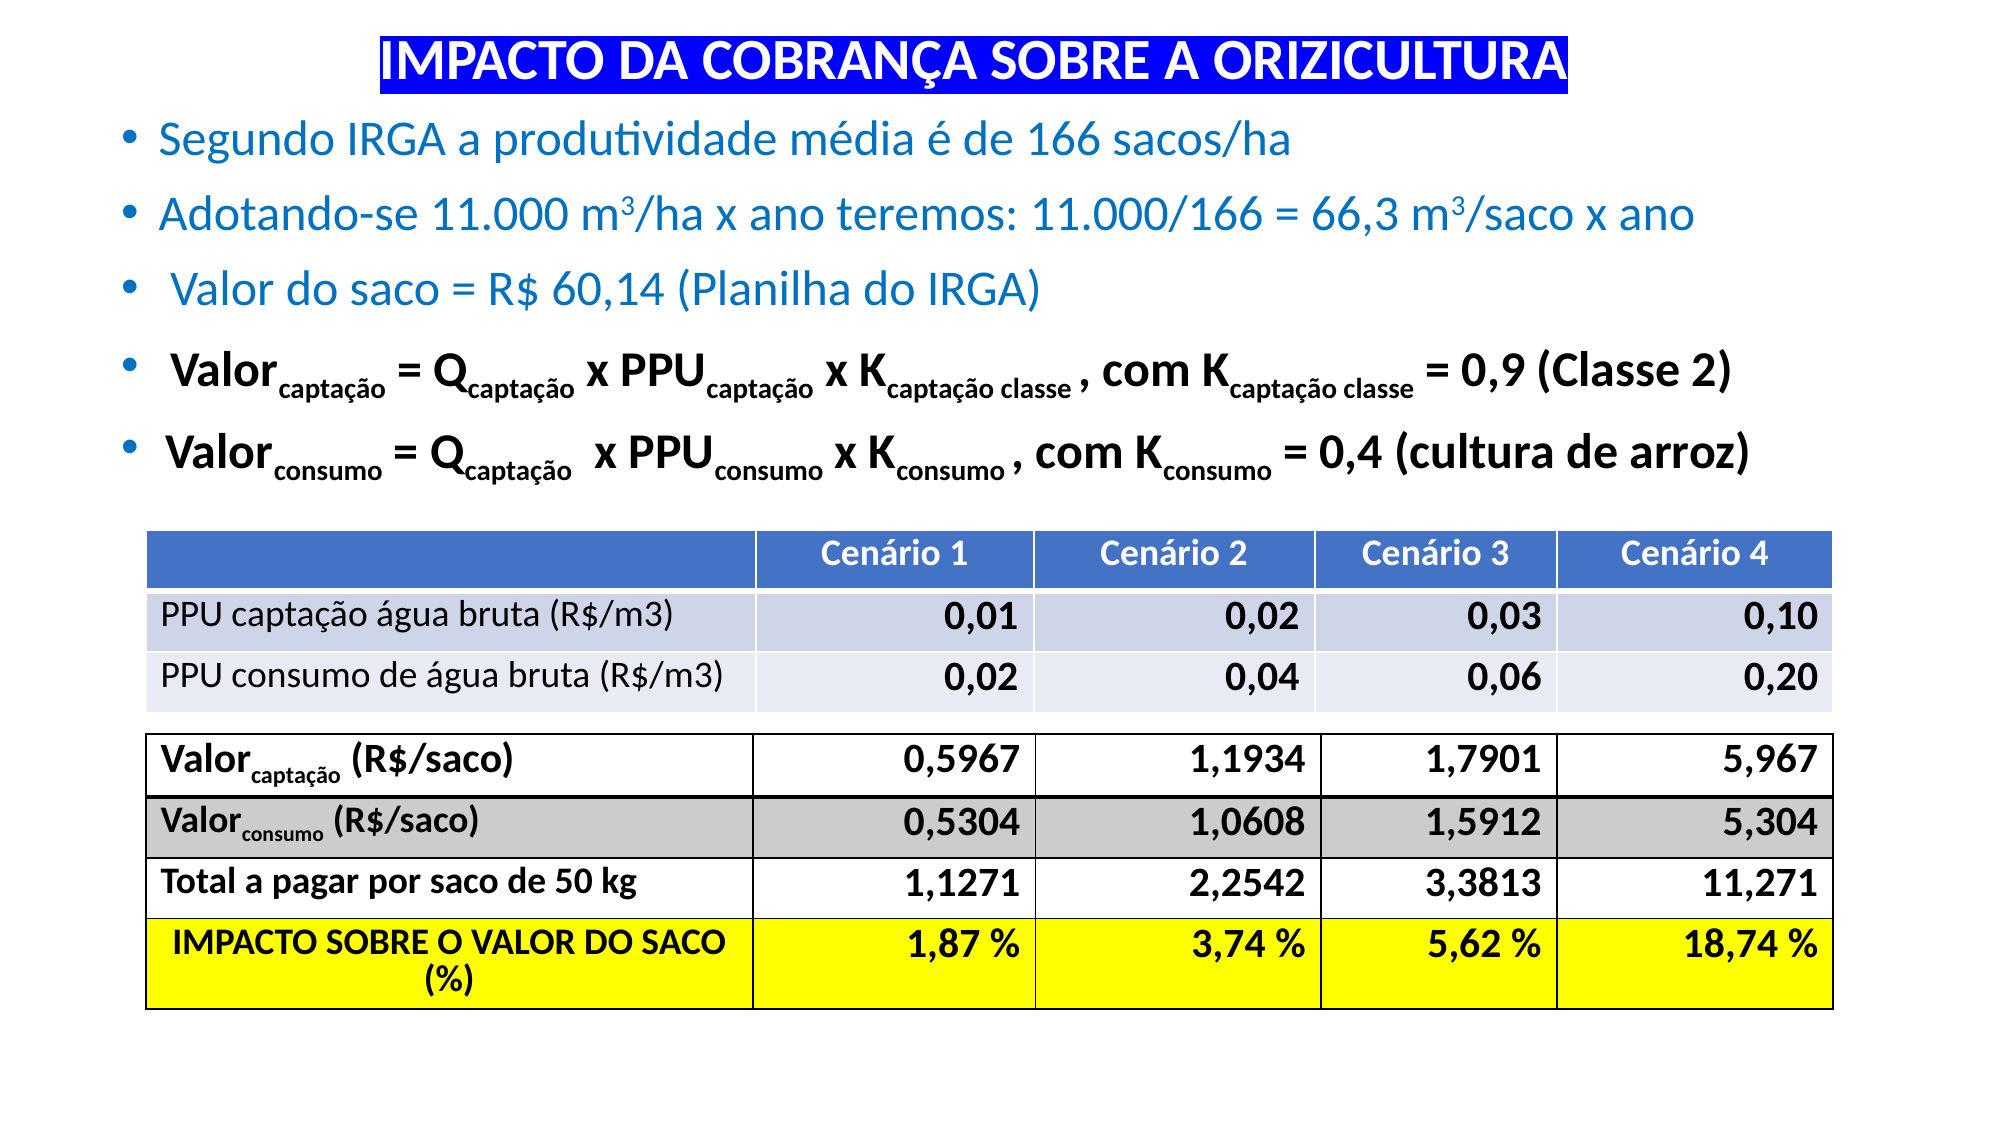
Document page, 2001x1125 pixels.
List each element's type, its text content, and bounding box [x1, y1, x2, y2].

table_cell 0,02 [1035, 594, 1314, 651]
table_cell 0,5304 [754, 799, 1035, 857]
table_cell 1,0608 [1036, 799, 1320, 857]
table_cell 5,62 % [1322, 919, 1556, 1008]
table_cell 1,1271 [754, 859, 1035, 918]
table_header Cenário 1 [757, 531, 1033, 588]
table_cell 0,10 [1558, 594, 1832, 651]
table_header 1,1934 [1036, 735, 1320, 795]
table_header [147, 531, 755, 588]
table_header Cenário 3 [1316, 531, 1556, 588]
table_cell 11,271 [1558, 859, 1832, 918]
table_cell 0,01 [757, 594, 1033, 651]
table_cell IMPACTO SOBRE O VALOR DO SACO (%) [147, 919, 752, 1008]
table_cell 0,20 [1558, 653, 1832, 712]
table_cell 1,87 % [754, 919, 1035, 1008]
table_cell 2,2542 [1036, 859, 1320, 918]
table_cell 0,06 [1316, 653, 1556, 712]
table_header 0,5967 [754, 735, 1035, 795]
table_cell 18,74 % [1558, 919, 1832, 1008]
table_header 1,7901 [1322, 735, 1556, 795]
table_header Cenário 4 [1558, 531, 1832, 588]
list Segundo IRGA a produtividade média é de 166 sacos/ha Adotando-se 11.000 m3/ha x ano teremos: 11.000/166 = 66,3 m3/saco x ano Valor do saco = R$ 60,14 (Planilha do IRGA) Valorcaptação = Qcaptação x PPUcaptação x Kcaptação classe , com Kcaptação classe = 0,9 (Classe 2) Valorconsumo = Qcaptação x PPUconsumo x Kconsumo , com Kconsumo = 0,4 (cultura de arroz) [106, 104, 1863, 1085]
table_cell 1,5912 [1322, 799, 1556, 857]
table_cell 0,03 [1316, 594, 1556, 651]
table_cell 5,304 [1558, 799, 1832, 857]
table_cell PPU captação água bruta (R$/m3) [147, 594, 755, 651]
table_cell Total a pagar por saco de 50 kg [147, 859, 752, 918]
table_cell 3,3813 [1322, 859, 1556, 918]
table_cell PPU consumo de água bruta (R$/m3) [147, 653, 755, 712]
table_cell 0,02 [757, 653, 1033, 712]
table_cell 0,04 [1035, 653, 1314, 712]
title IMPACTO DA COBRANÇA SOBRE A ORIZICULTURA [364, 16, 1674, 104]
table_cell 3,74 % [1036, 919, 1320, 1008]
table_header Valorcaptação (R$/saco) [147, 735, 752, 795]
table_cell Valorconsumo (R$/saco) [147, 799, 752, 857]
table_header Cenário 2 [1035, 531, 1314, 588]
table_header 5,967 [1558, 735, 1832, 795]
